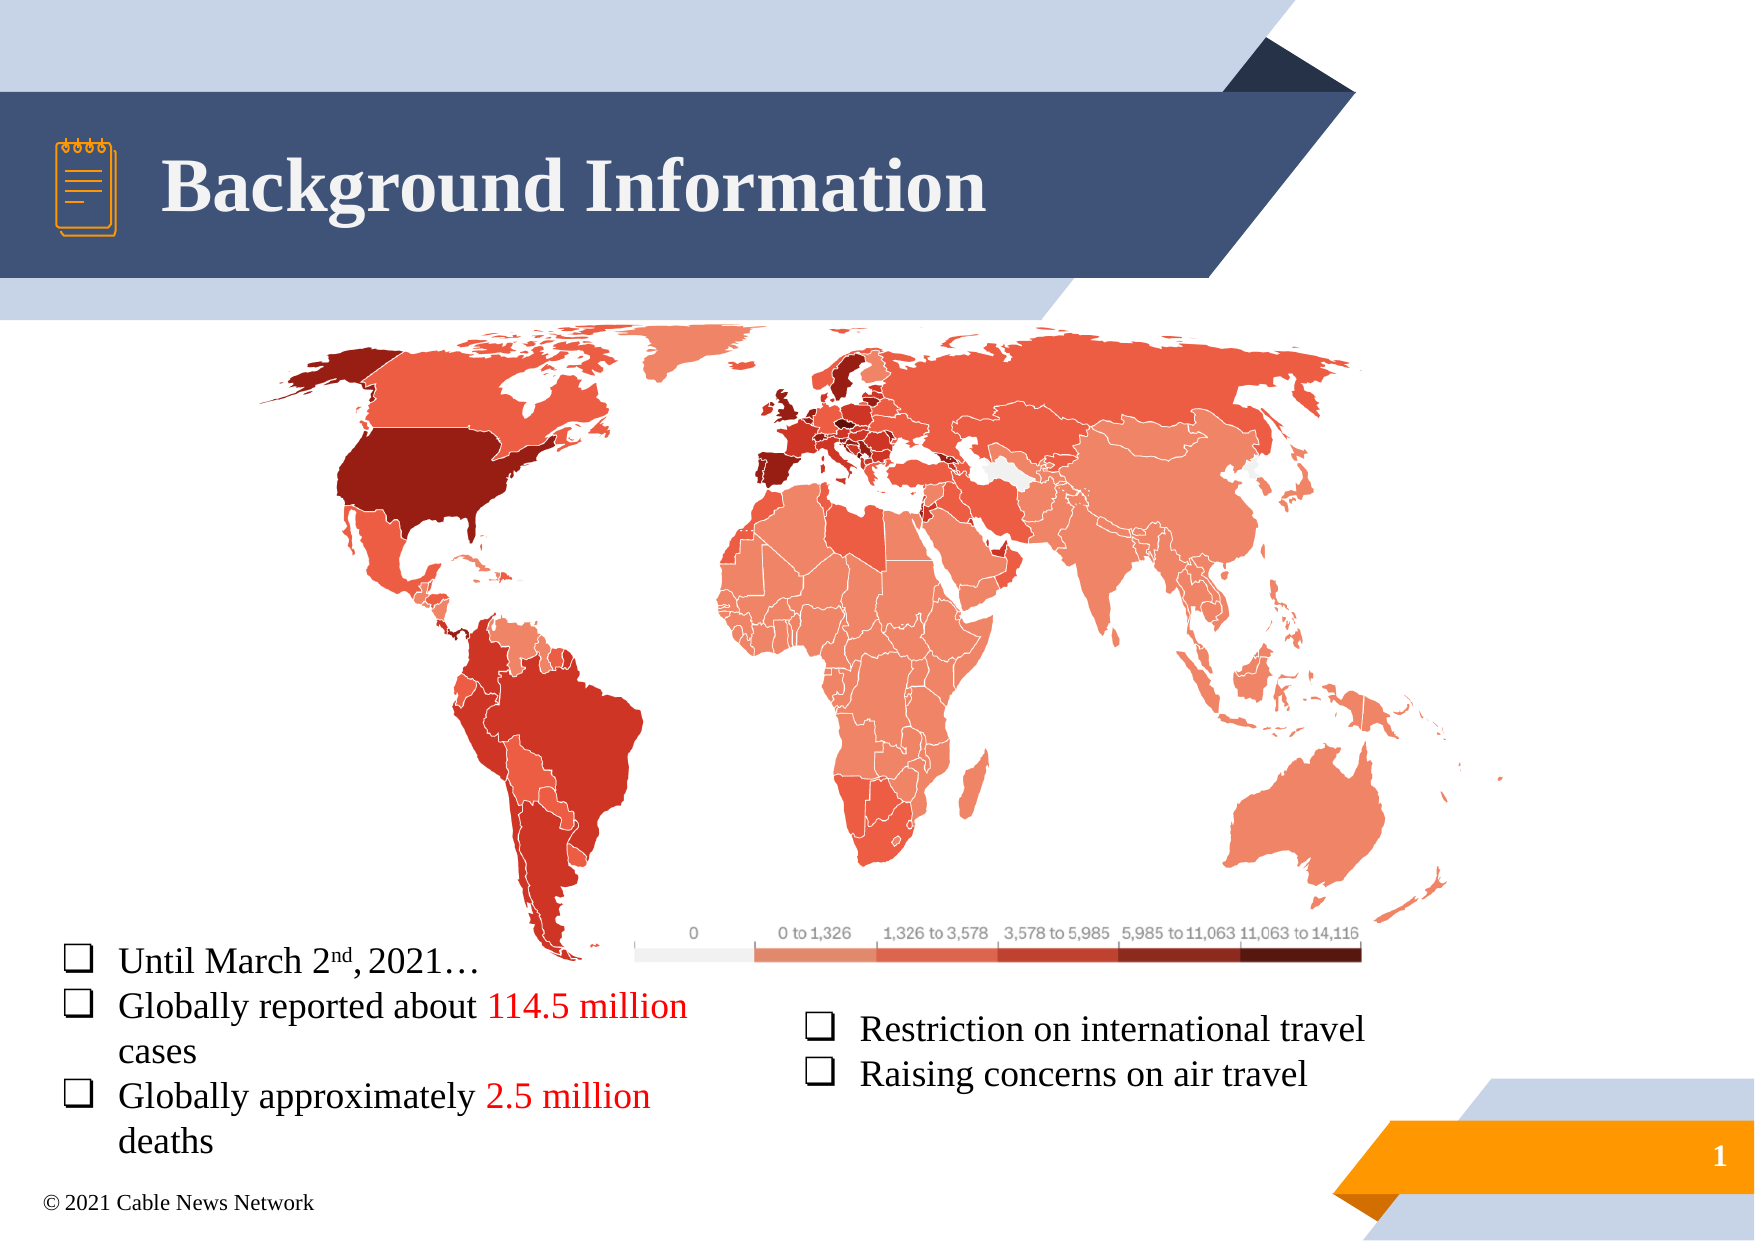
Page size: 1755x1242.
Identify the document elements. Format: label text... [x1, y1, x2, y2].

title Background Information [159, 132, 1306, 343]
picture [229, 320, 1525, 970]
text_box © 2021 Cable News Network [40, 1185, 617, 1216]
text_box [56, 138, 116, 236]
text_box 1 [1710, 1133, 1730, 1173]
text_box Until March 2nd, 2021… Globally reported about 114.5 million cases Globally approximately 2.5 million deaths [28, 928, 723, 1169]
text_box Restriction on international travel Raising concerns on air travel [769, 989, 1641, 1155]
